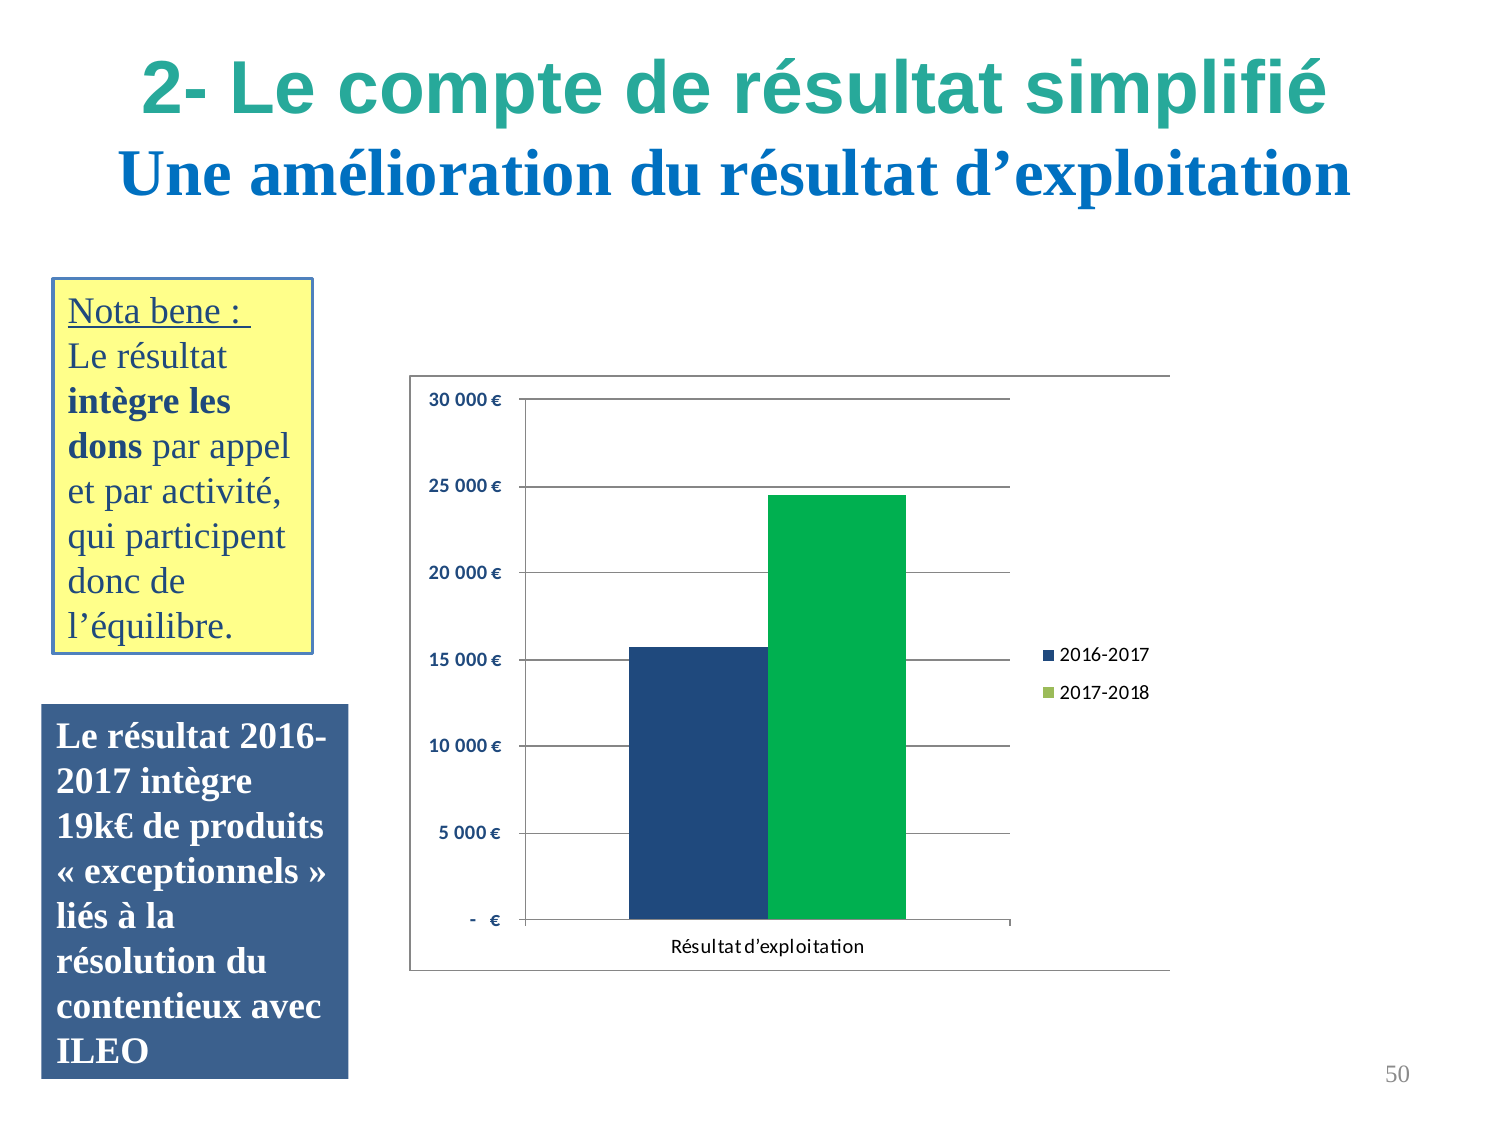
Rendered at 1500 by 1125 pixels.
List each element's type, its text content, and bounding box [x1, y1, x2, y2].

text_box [408, 374, 1171, 971]
slide_number 50 [1074, 1042, 1425, 1103]
text_box Nota bene : Le résultat intègre les dons par appel et par activité, qui participent donc de l’équilibre. [53, 278, 313, 654]
text_box 2- Le compte de résultat simplifié Une amélioration du résultat d’exploitation [41, 30, 1430, 216]
text_box Le résultat 2016-2017 intègre 19k€ de produits « exceptionnels » liés à la résolution du contentieux avec ILEO [41, 704, 349, 1079]
